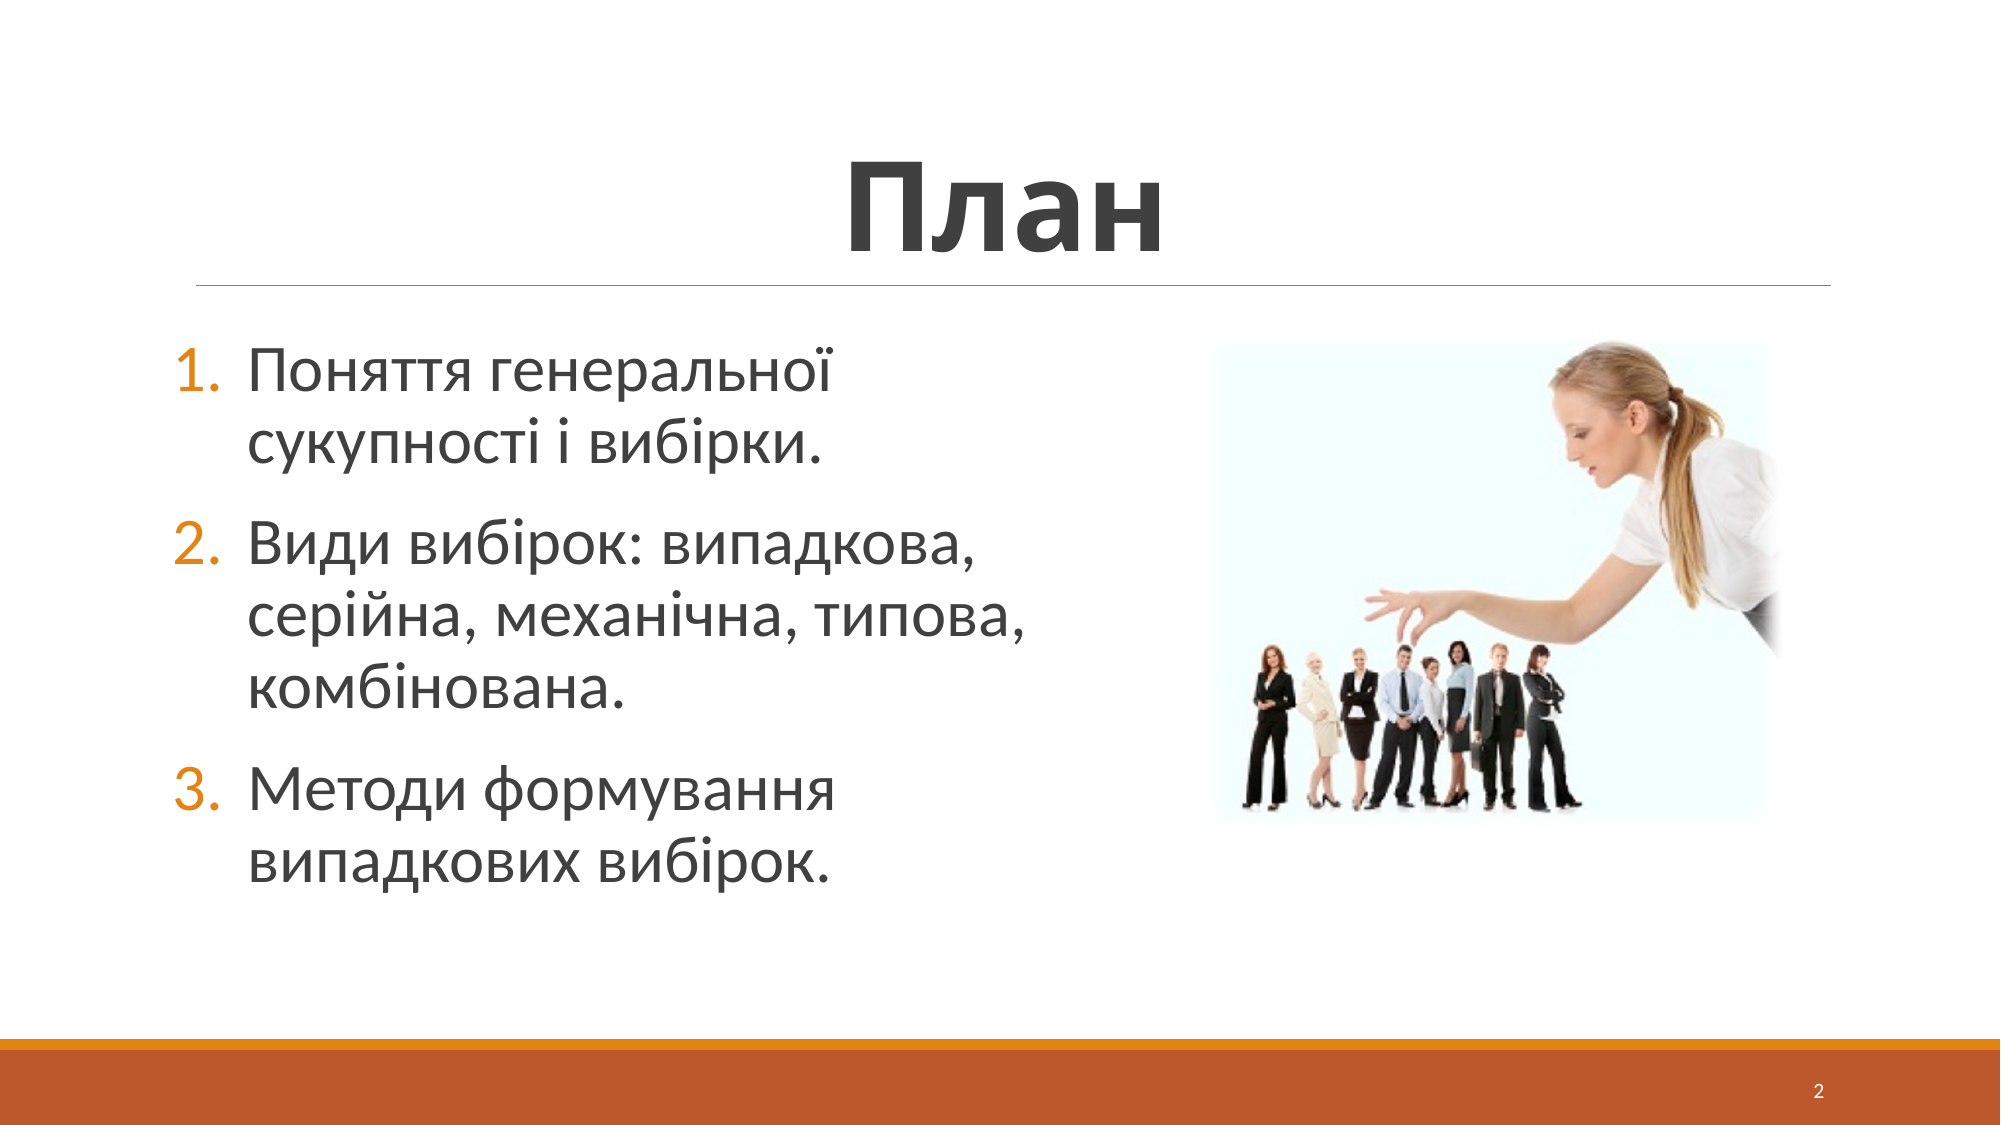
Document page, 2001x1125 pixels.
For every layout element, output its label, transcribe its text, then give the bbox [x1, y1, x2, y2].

slide_number 2 [1624, 1059, 1840, 1120]
picture [1194, 325, 1783, 838]
list Поняття генеральної сукупності і вибірки. Види вибірок: випадкова, серійна, механічна, типова, комбінована. Методи формування випадкових вибірок. [172, 326, 1105, 973]
title План [180, 47, 1830, 285]
